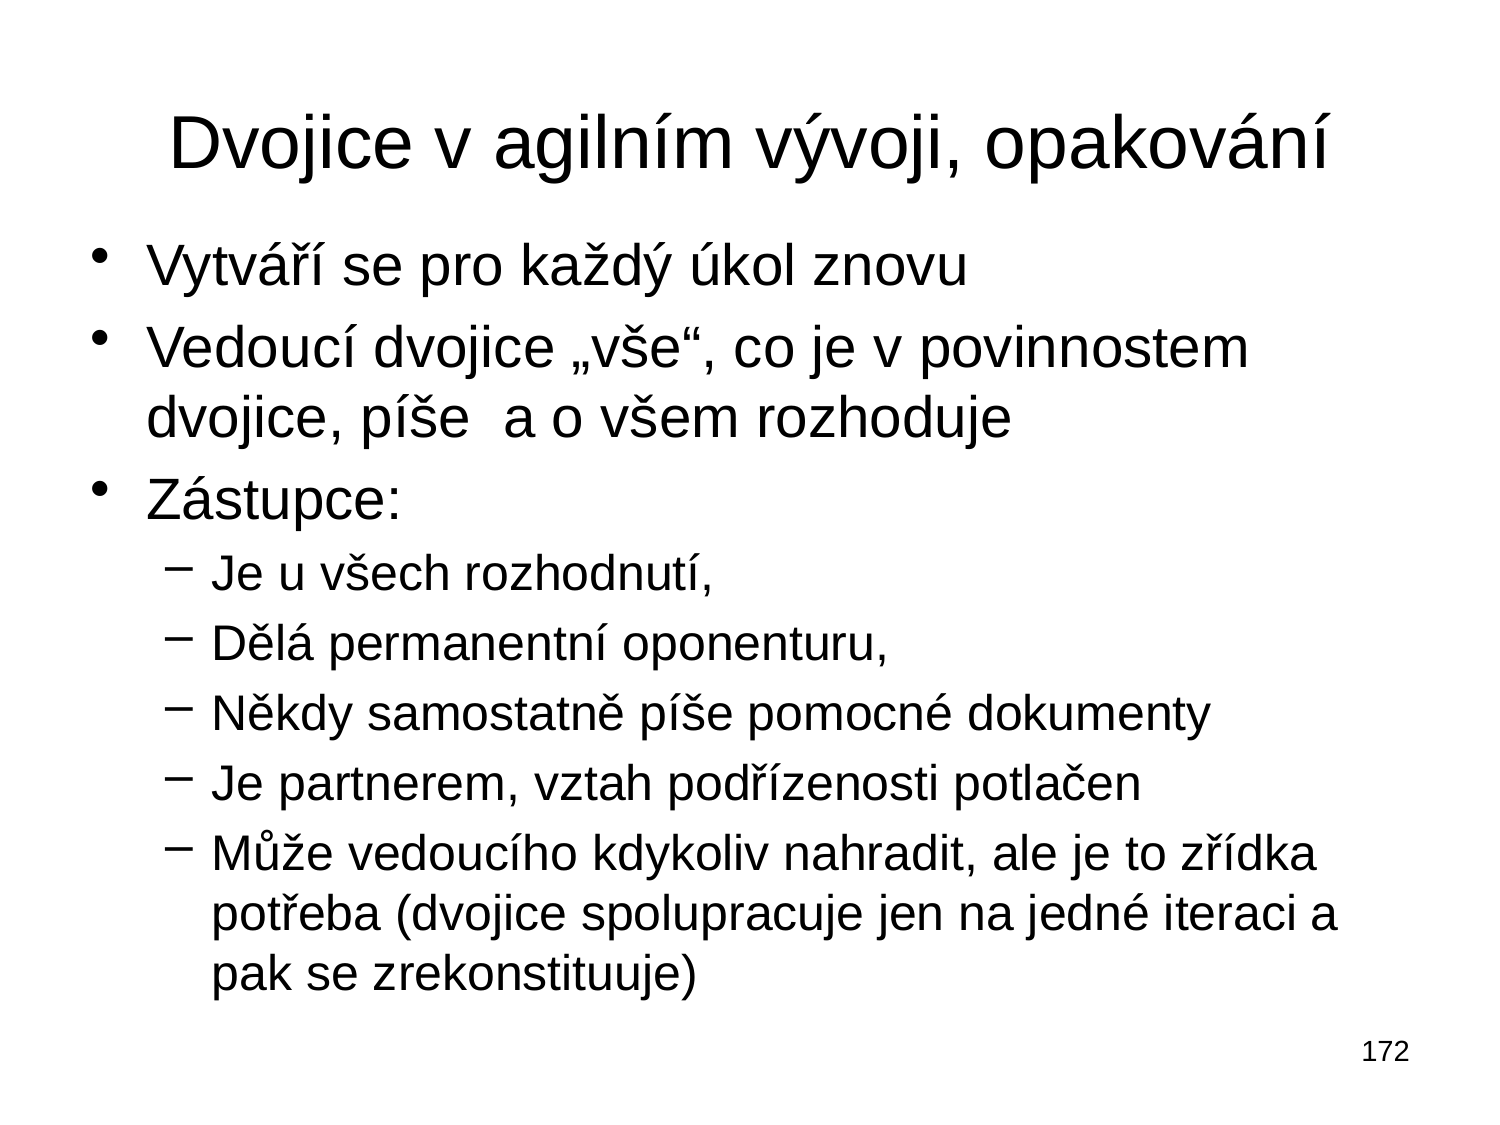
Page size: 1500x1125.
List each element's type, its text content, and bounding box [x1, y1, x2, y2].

slide_number 172 [1074, 1024, 1426, 1103]
list Vytváří se pro každý úkol znovu Vedoucí dvojice „vše“, co je v povinnostem dvojice, píše a o všem rozhoduje Zástupce: Je u všech rozhodnutí, Dělá permanentní oponenturu, Někdy samostatně píše pomocné dokumenty Je partnerem, vztah podřízenosti potlačen Může vedoucího kdykoliv nahradit, ale je to zřídka potřeba (dvojice spolupracuje jen na jedné iteraci a pak se zrekonstituuje) [74, 219, 1426, 1006]
title Dvojice v agilním vývoji, opakování [74, 44, 1426, 219]
